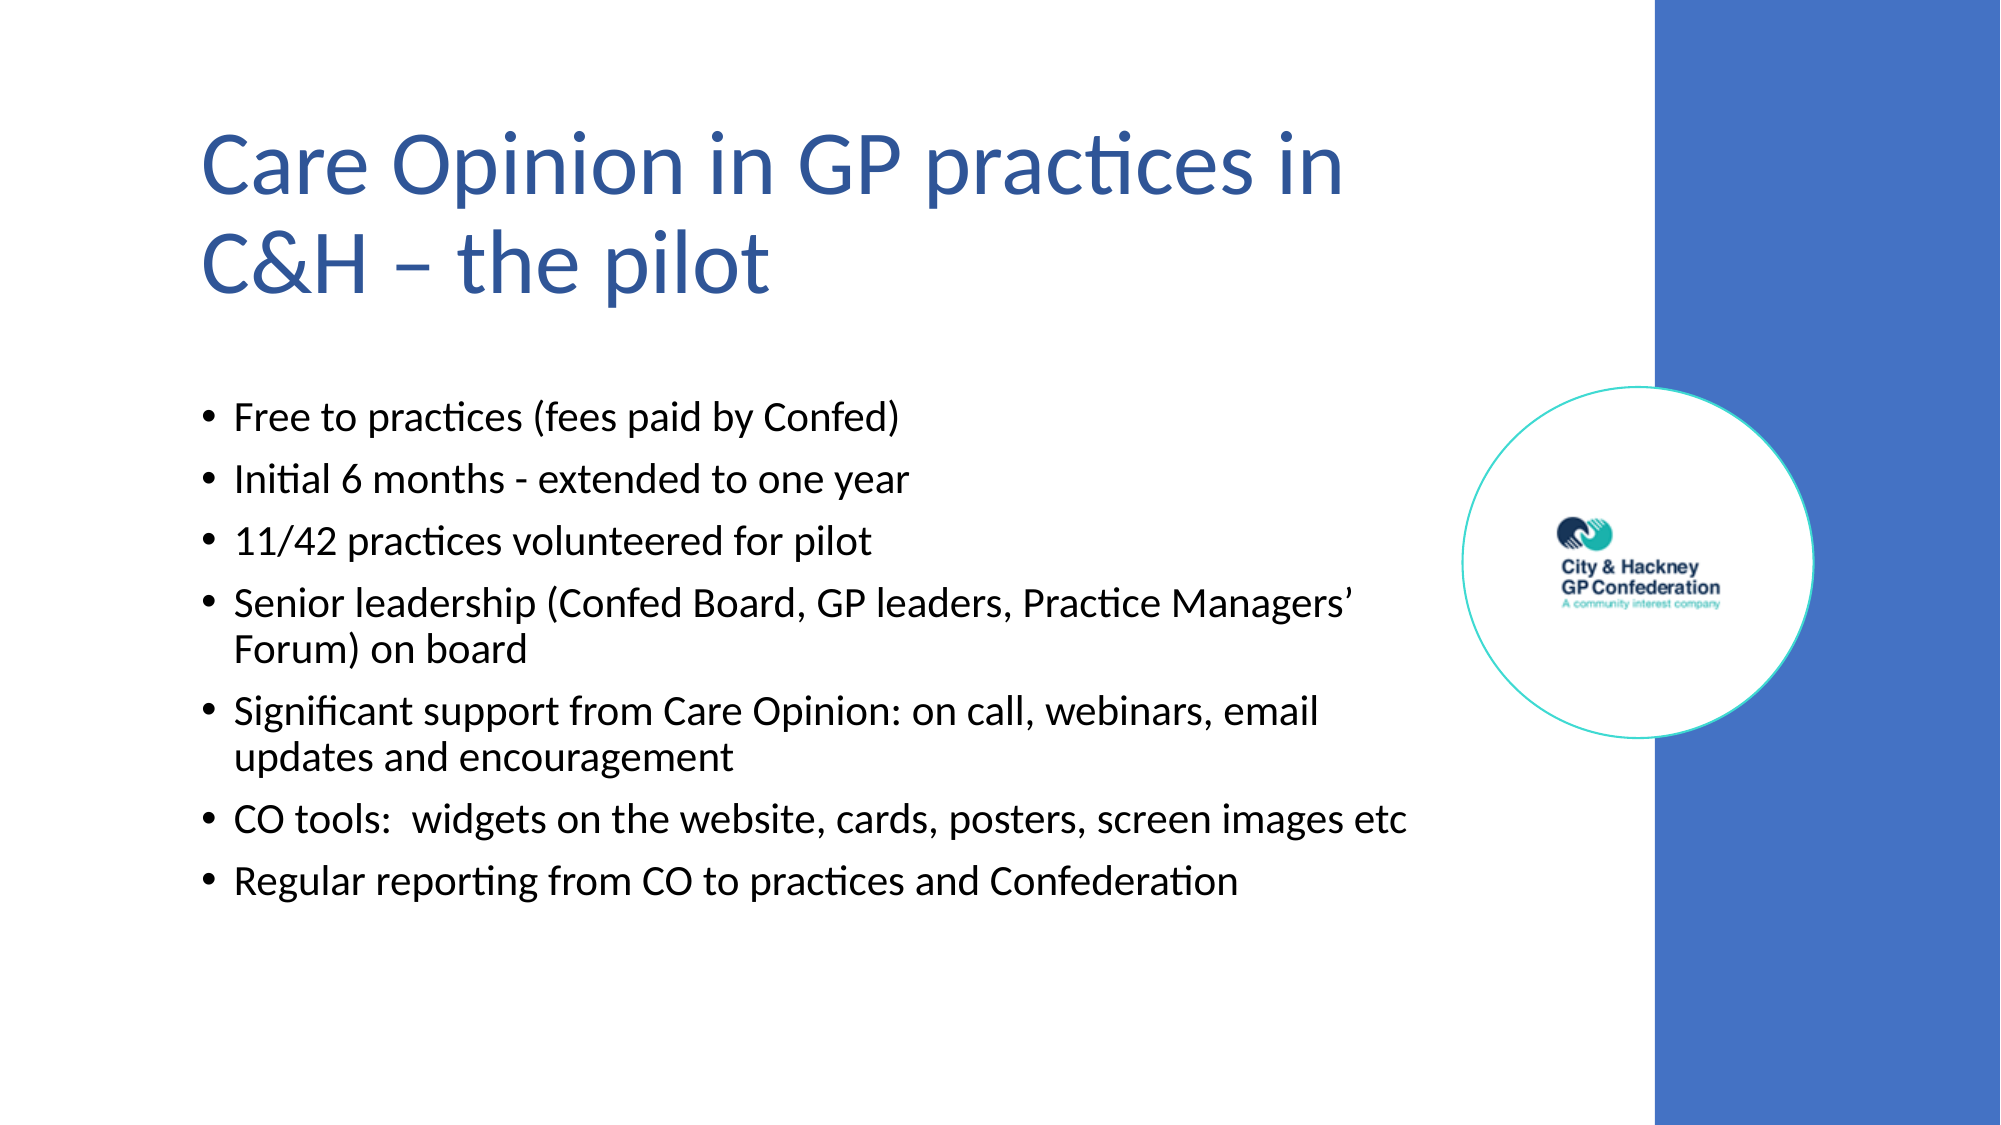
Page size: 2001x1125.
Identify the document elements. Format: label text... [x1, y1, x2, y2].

text_box [1654, 0, 2000, 1125]
text_box [1461, 385, 1815, 740]
title Care Opinion in GP practices in C&H – the pilot [186, 105, 1413, 324]
picture [1518, 496, 1758, 629]
list Free to practices (fees paid by Confed) Initial 6 months - extended to one year 11/42 practices volunteered for pilot Senior leadership (Confed Board, GP leaders, Practice Managers’ Forum) on board Significant support from Care Opinion: on call, webinars, email updates and encouragement CO tools: widgets on the website, cards, posters, screen images etc Regular reporting from CO to practices and Confederation [186, 386, 1428, 953]
